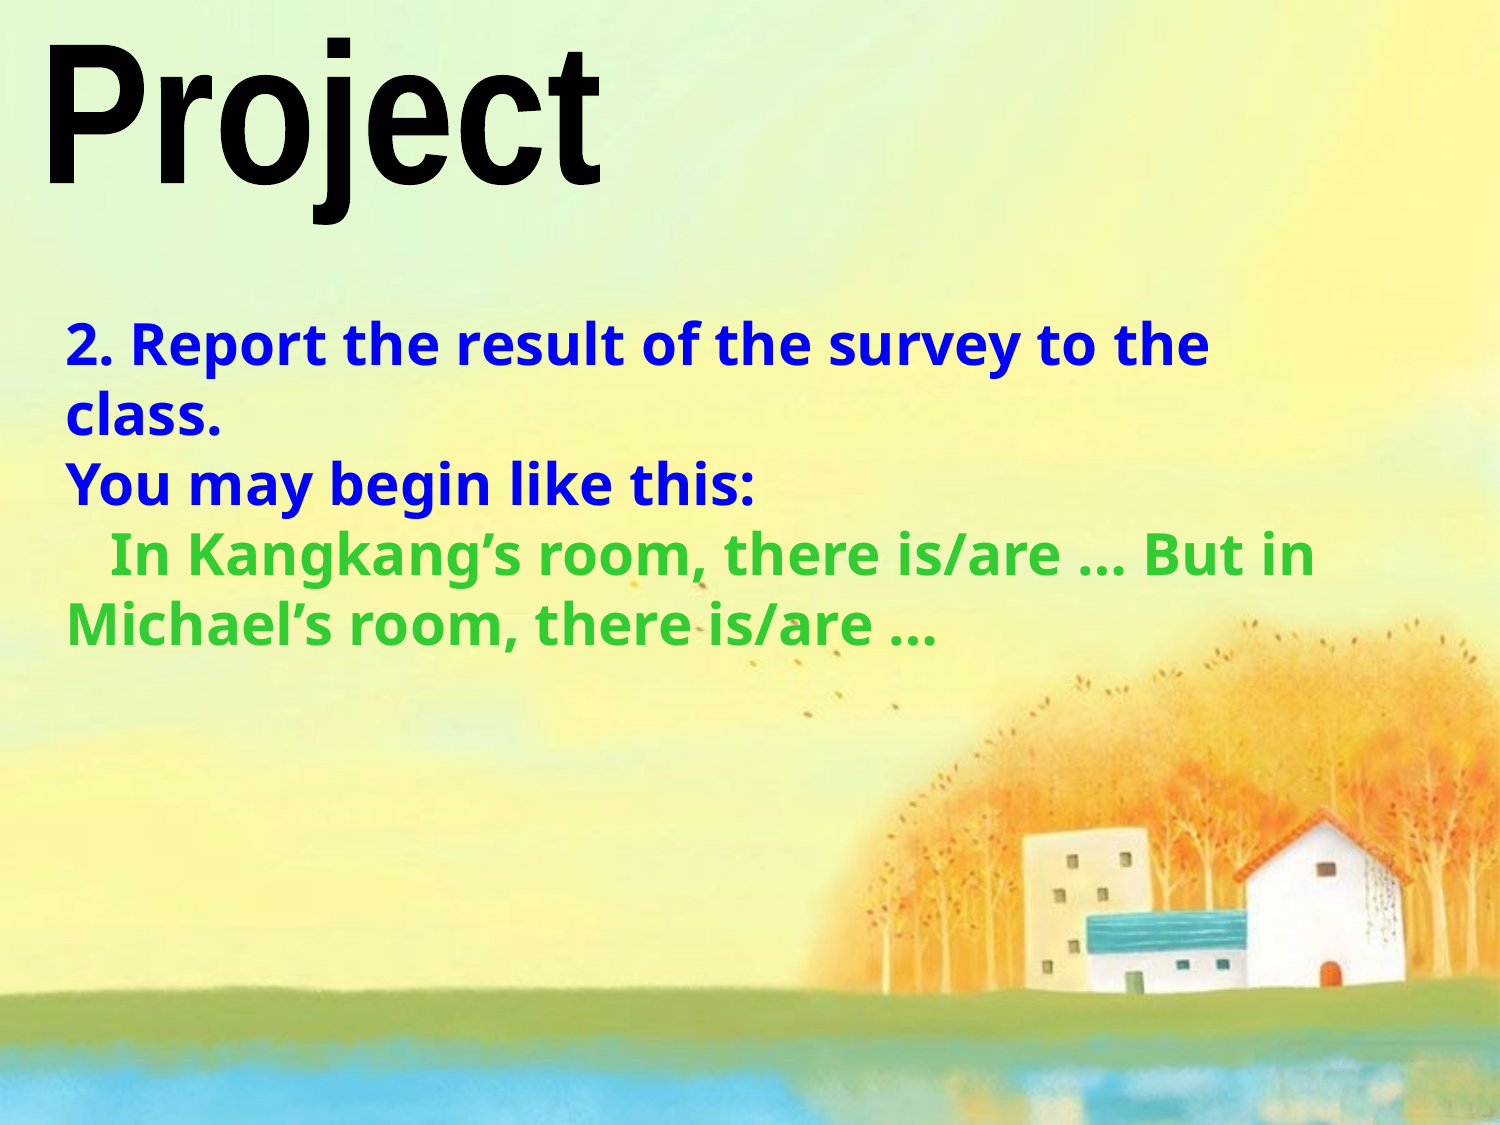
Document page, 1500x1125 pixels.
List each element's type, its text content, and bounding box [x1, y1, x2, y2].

text_box 2. Report the result of the survey to the class. You may begin like this: In Kangkang’s room, there is/are … But in Michael’s room, there is/are … [50, 299, 1363, 665]
picture [0, 0, 1500, 1125]
